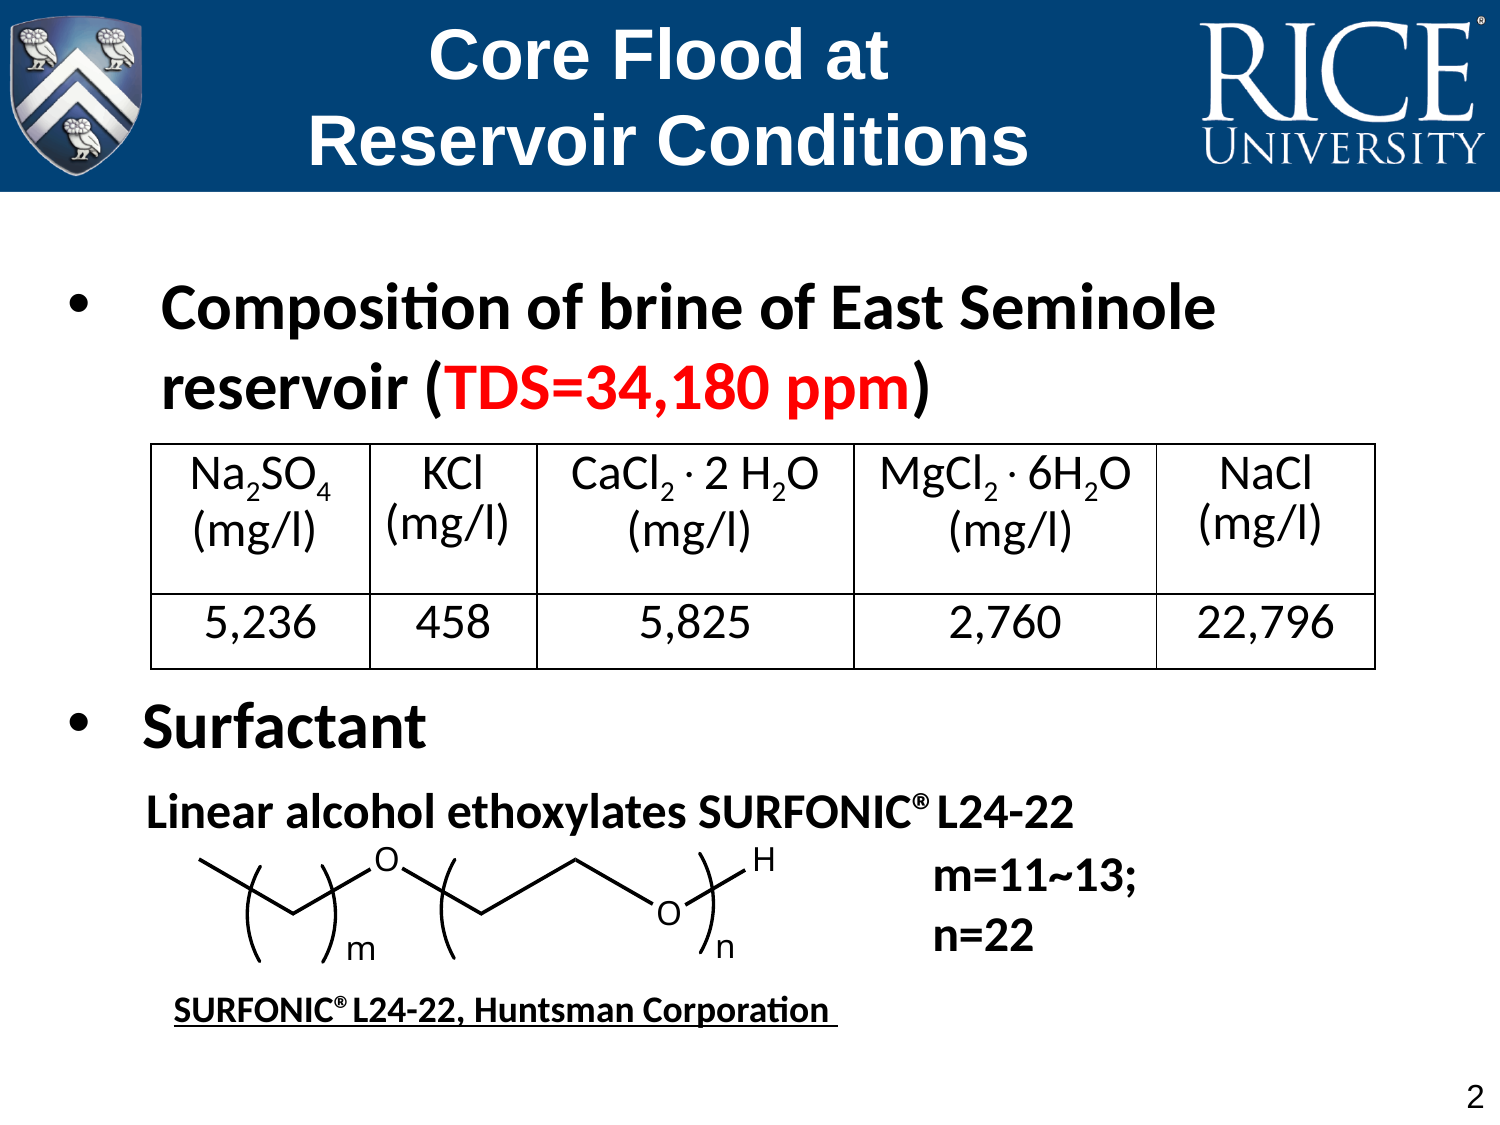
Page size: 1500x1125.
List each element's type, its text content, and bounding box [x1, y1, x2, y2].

table_header KCl (mg/l) [371, 445, 536, 593]
table_cell 458 [371, 595, 536, 668]
text_box m=11~13; n=22 [917, 834, 1455, 970]
text_box SURFONIC®L24-22, Huntsman Corporation [158, 977, 854, 1038]
text_box Composition of brine of East Seminole reservoir (TDS=34,180 ppm) [52, 255, 1485, 430]
text_box Surfactant Linear alcohol ethoxylates SURFONIC®L24-22 [52, 594, 1500, 849]
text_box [193, 844, 777, 971]
table_cell 22,796 [1157, 595, 1374, 668]
table_header Na2SO4 (mg/l) [152, 445, 369, 593]
table_header NaCl (mg/l) [1157, 445, 1374, 593]
table_cell 5,825 [538, 595, 853, 668]
table_cell 2,760 [855, 595, 1156, 668]
table_header MgCl26H2O (mg/l) [855, 445, 1156, 593]
title Core Flood at Reservoir Conditions [150, 0, 1188, 188]
table_header CaCl22 H2O (mg/l) [538, 445, 853, 593]
slide_number 2 [1149, 1065, 1500, 1125]
picture [0, 0, 1500, 192]
table_cell 5,236 [152, 595, 369, 668]
